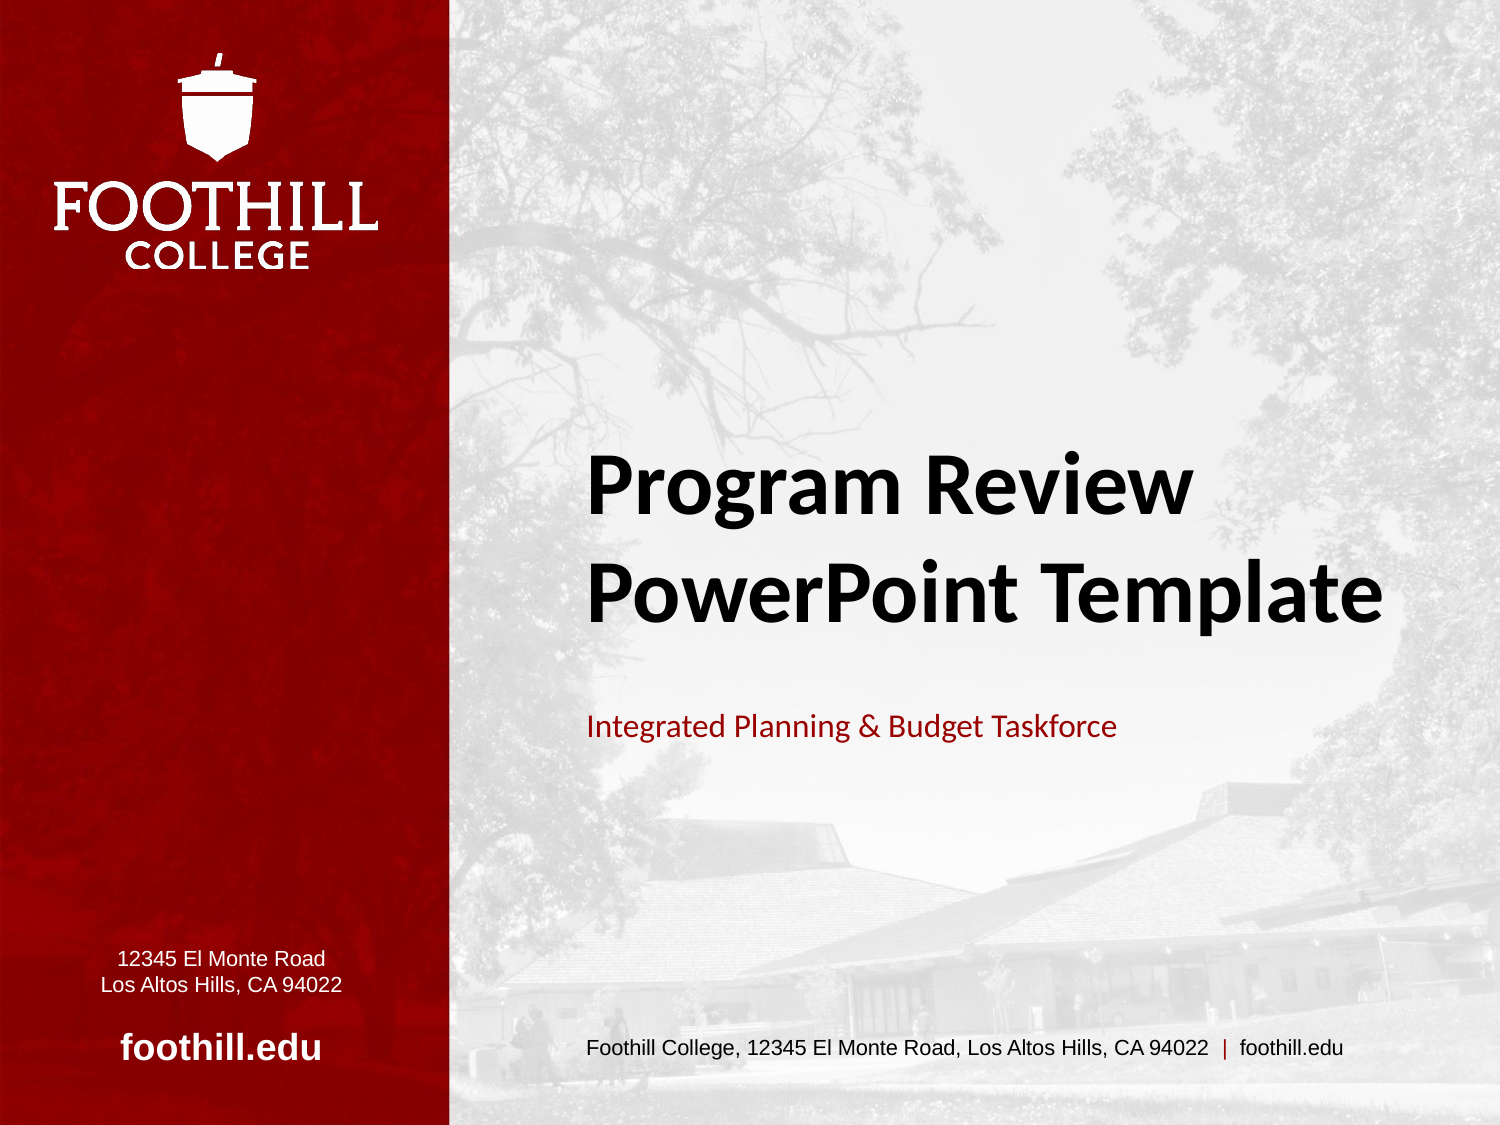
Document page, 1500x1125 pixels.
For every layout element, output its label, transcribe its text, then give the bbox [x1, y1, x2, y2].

subtitle Integrated Planning & Budget Taskforce [571, 696, 1438, 859]
title Program Review PowerPoint Template [571, 346, 1438, 649]
picture [0, 0, 1500, 1125]
